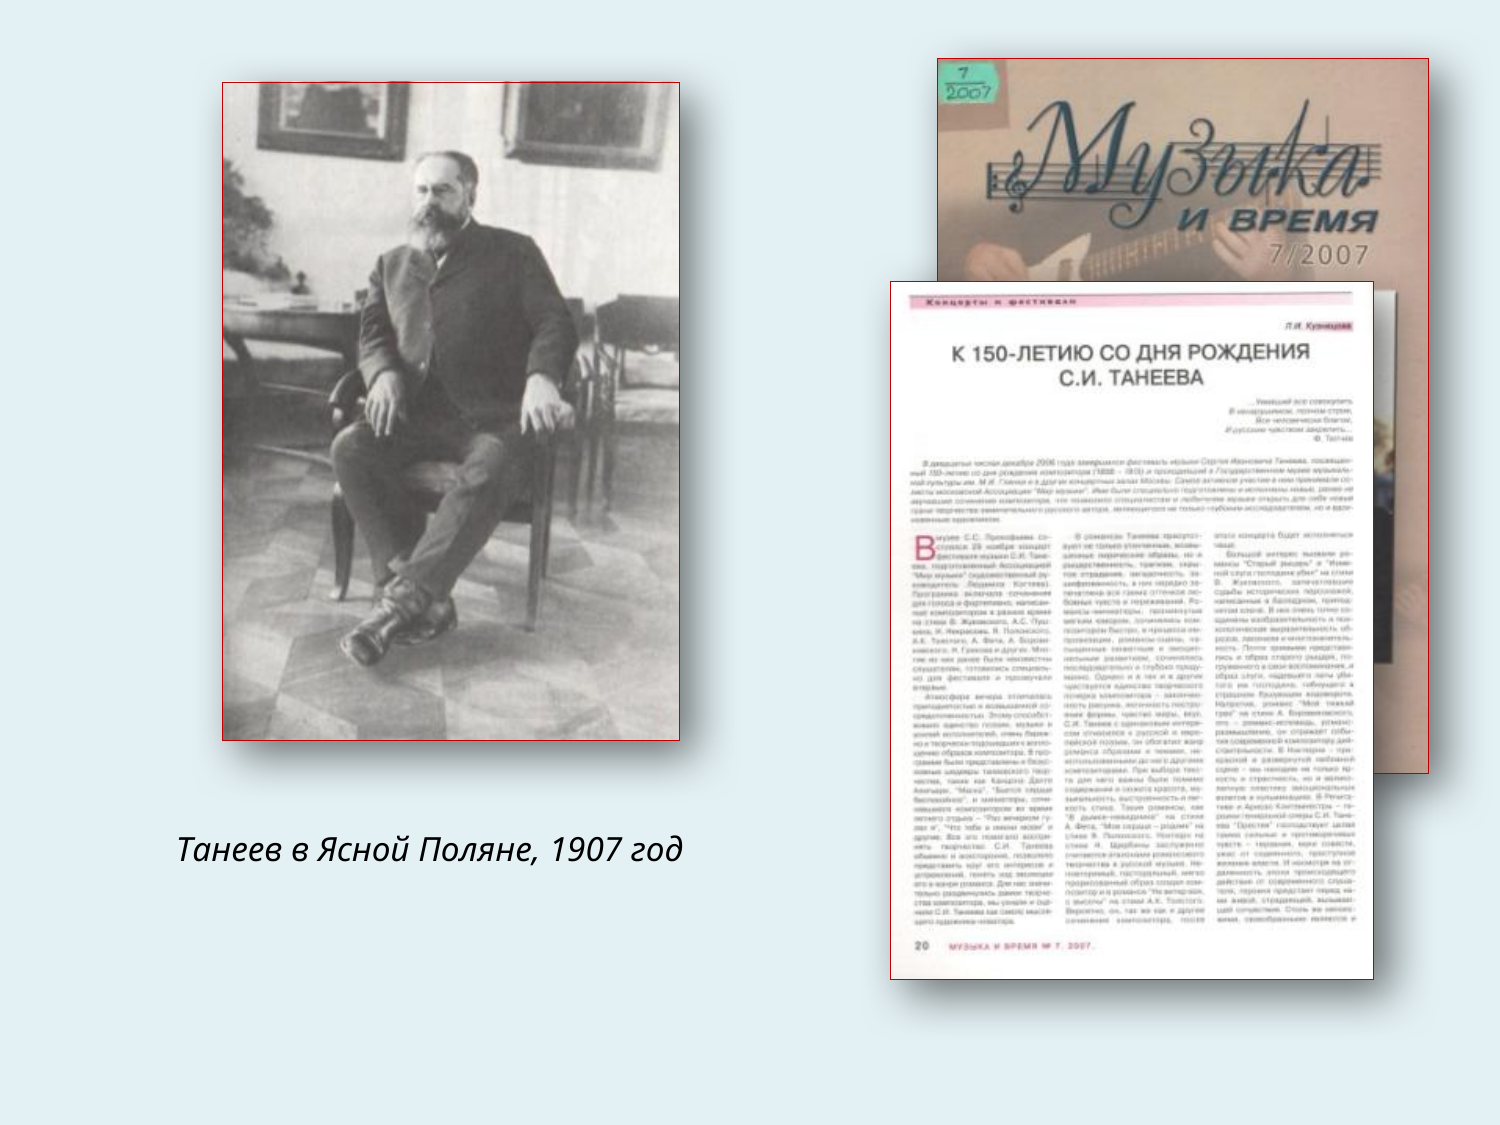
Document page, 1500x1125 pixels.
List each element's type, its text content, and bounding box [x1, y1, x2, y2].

picture [890, 58, 1429, 980]
picture [222, 81, 680, 741]
text_box Танеев в Ясной Поляне, 1907 год [160, 820, 699, 875]
